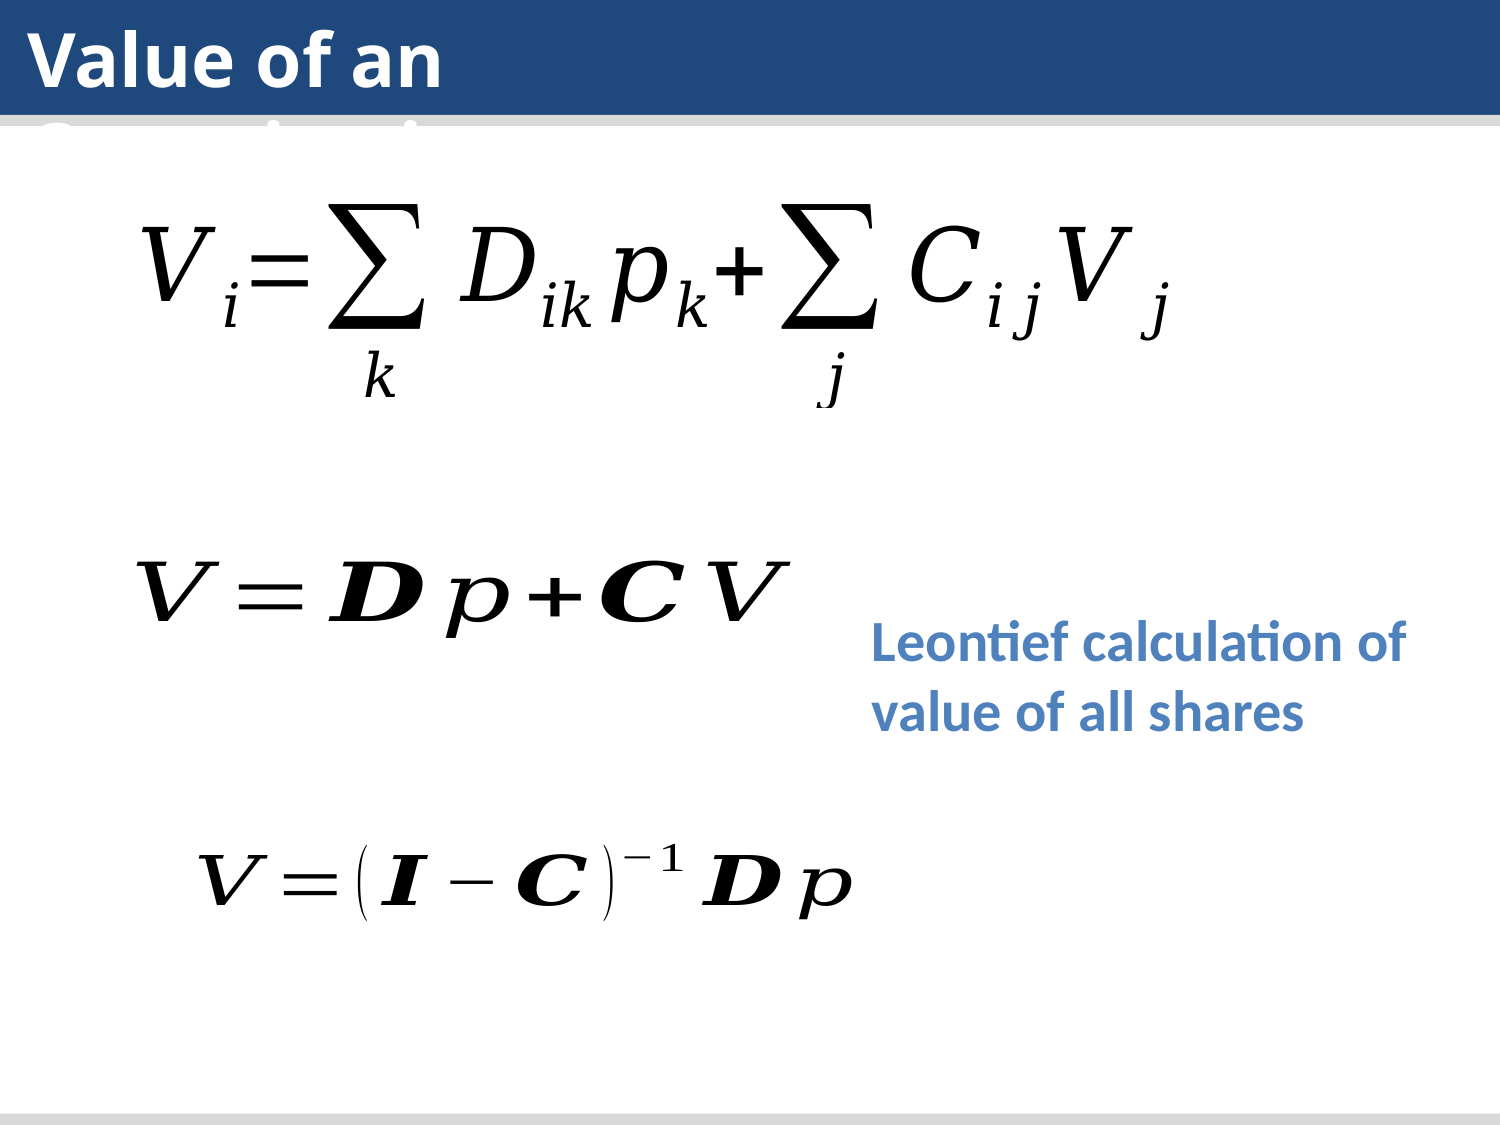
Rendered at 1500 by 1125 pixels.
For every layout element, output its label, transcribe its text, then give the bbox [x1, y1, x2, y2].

title Value of an Organization [12, 4, 957, 123]
text_box Leontief calculation of value of all shares [857, 595, 1470, 751]
